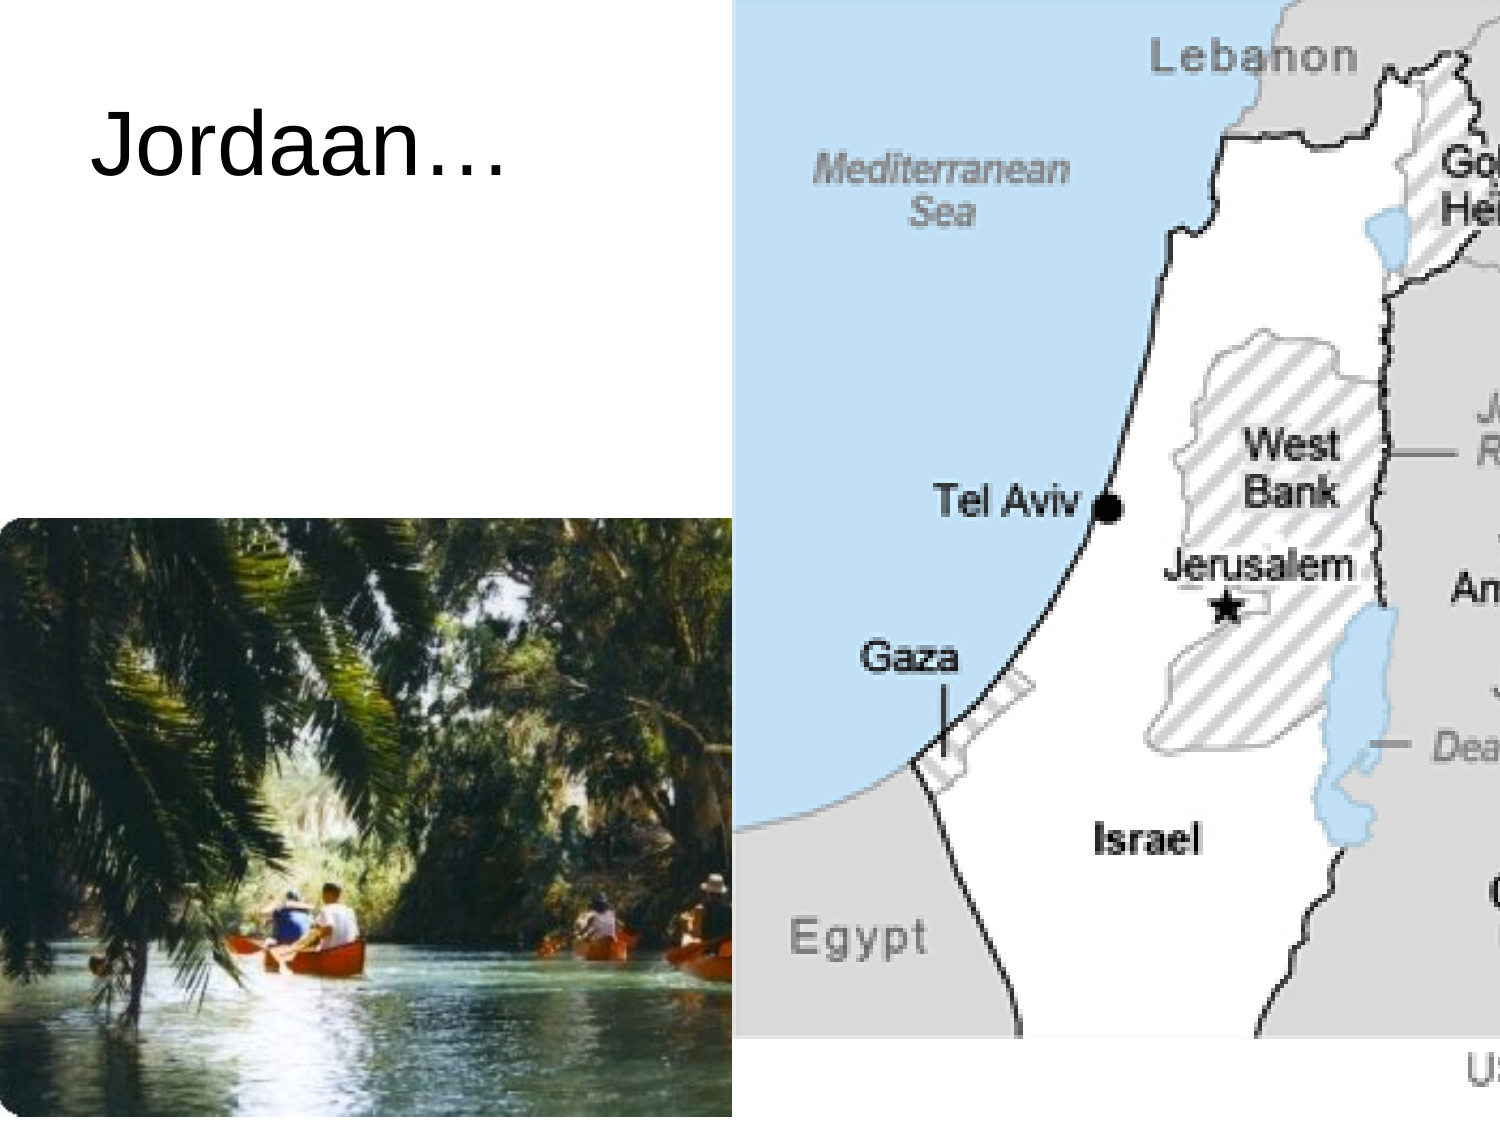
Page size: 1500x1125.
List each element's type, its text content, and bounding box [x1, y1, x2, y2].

title Jordaan… [75, 45, 732, 233]
picture [0, 0, 1500, 1117]
